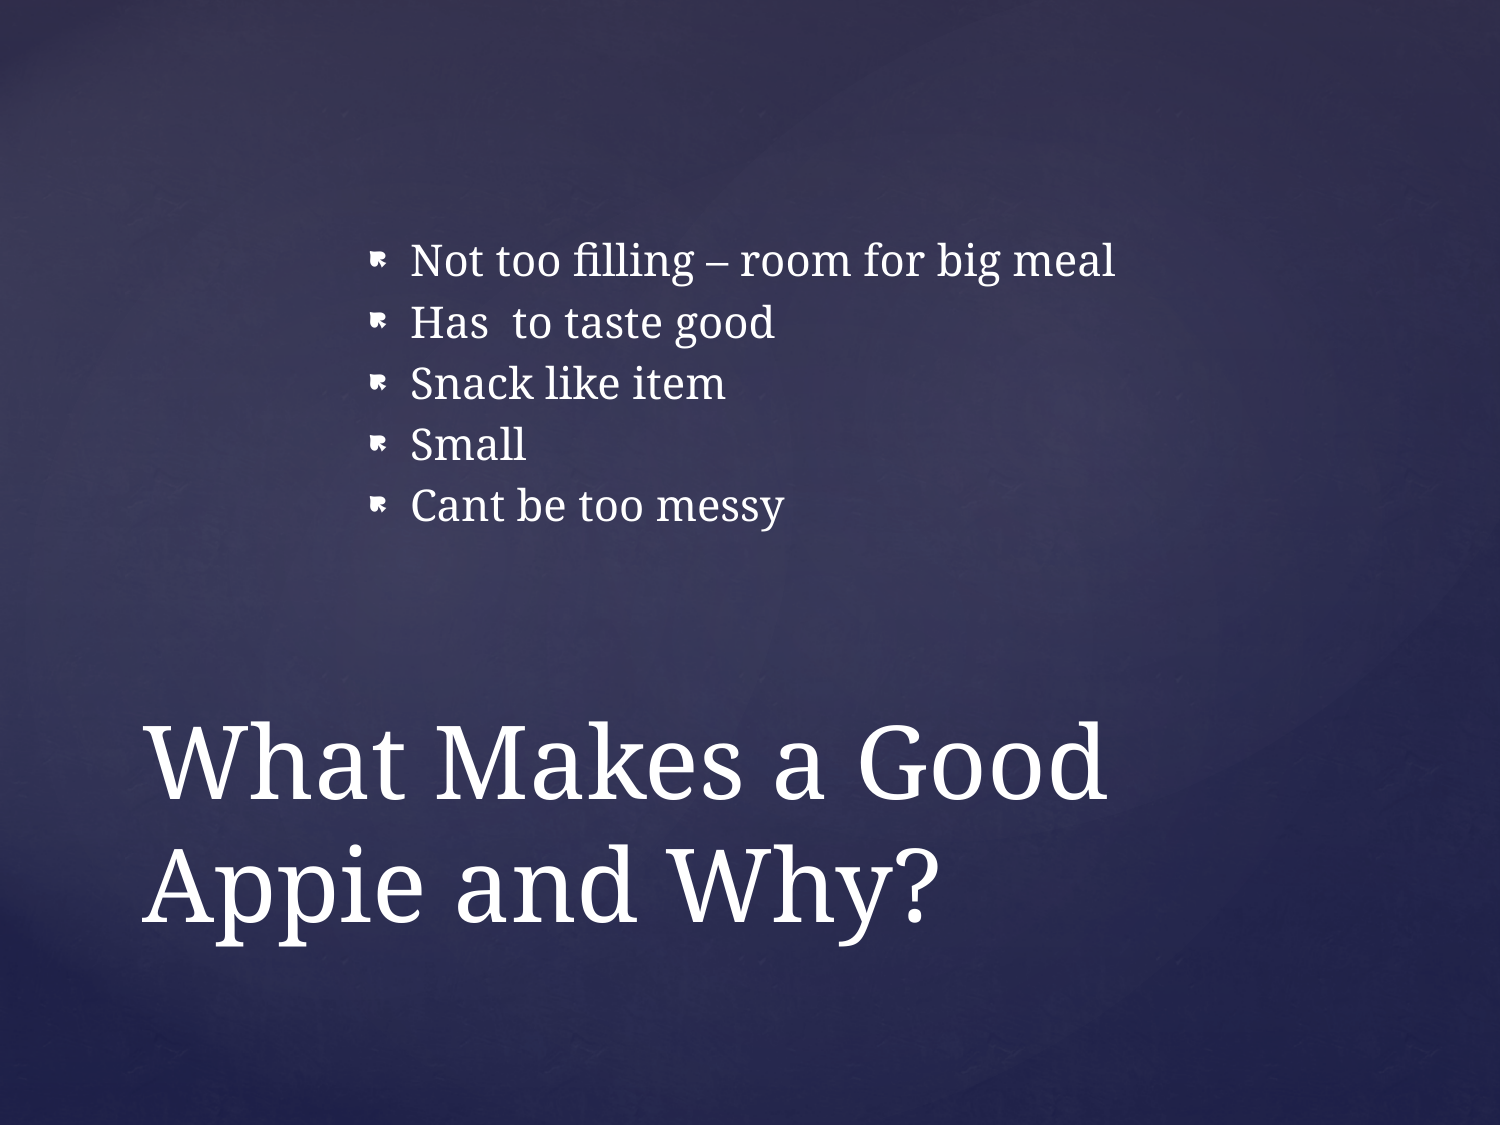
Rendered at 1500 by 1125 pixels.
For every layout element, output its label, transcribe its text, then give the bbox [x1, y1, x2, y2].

title What Makes a Good Appie and Why? [127, 800, 1365, 950]
list Not too filling – room for big meal Has to taste good Snack like item Small Cant be too messy [350, 112, 1350, 713]
